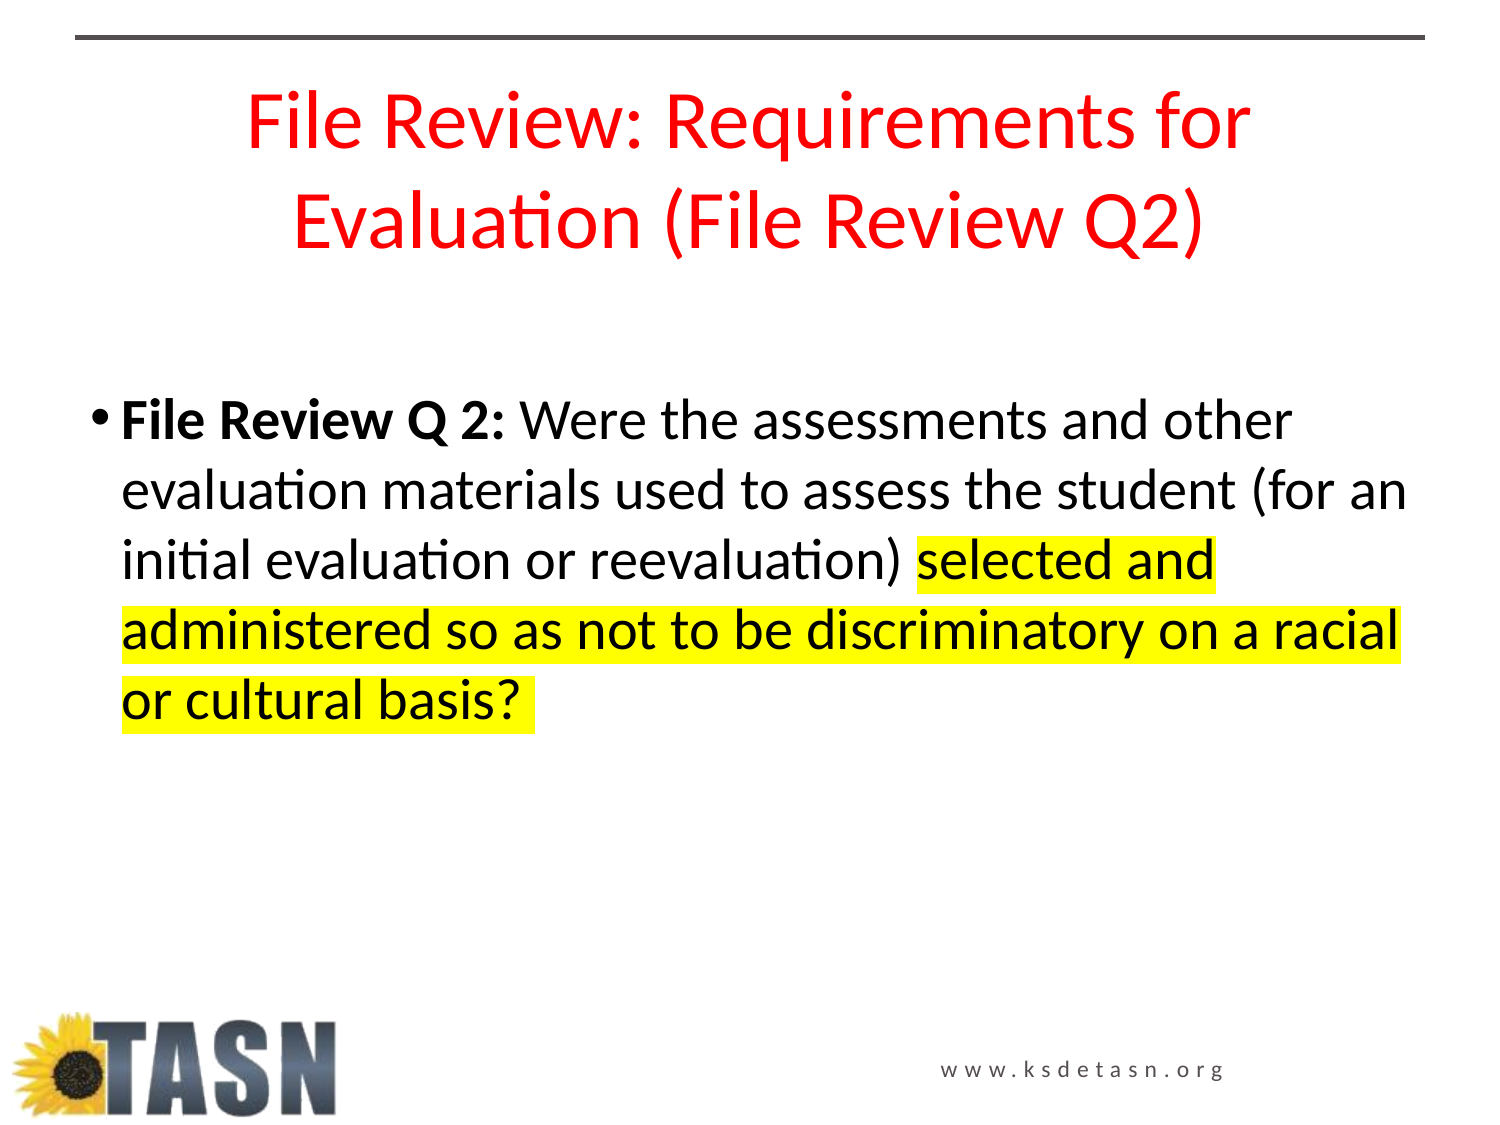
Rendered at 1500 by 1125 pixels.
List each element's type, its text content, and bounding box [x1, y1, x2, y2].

list File Review Q 2: Were the assessments and other evaluation materials used to assess the student (for an initial evaluation or reevaluation) selected and administered so as not to be discriminatory on a racial or cultural basis? [75, 373, 1425, 1005]
title File Review: Requirements for Evaluation (File Review Q2) [75, 45, 1425, 285]
picture [12, 1012, 338, 1119]
